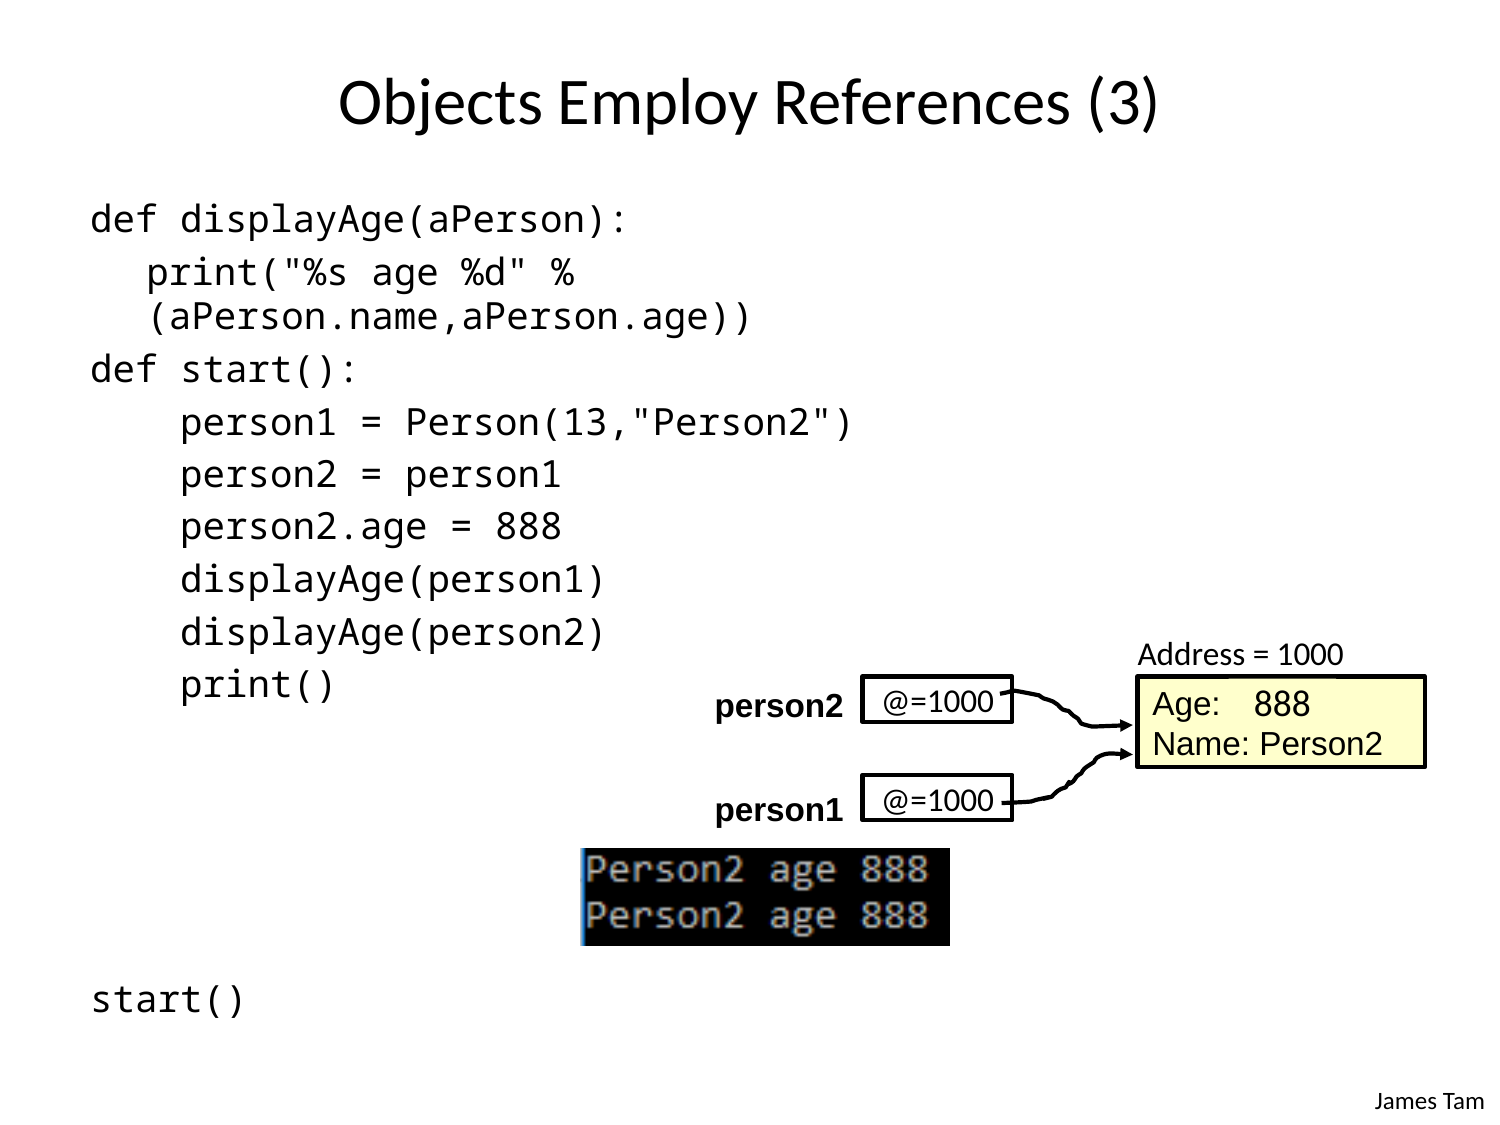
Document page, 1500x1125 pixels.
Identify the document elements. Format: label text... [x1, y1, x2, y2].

title Objects Employ References (3) [75, 45, 1425, 150]
text_box [1016, 747, 1132, 805]
text_box [1016, 688, 1132, 732]
picture [579, 848, 951, 947]
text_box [1137, 624, 1426, 768]
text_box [699, 774, 1013, 821]
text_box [699, 676, 1013, 723]
list def displayAge(aPerson): print("%s age %d" %(aPerson.name,aPerson.age)) def start(): person1 = Person(13,"Person2") person2 = person1 person2.age = 888 displayAge(person1) displayAge(person2) print() start() [75, 187, 888, 1075]
